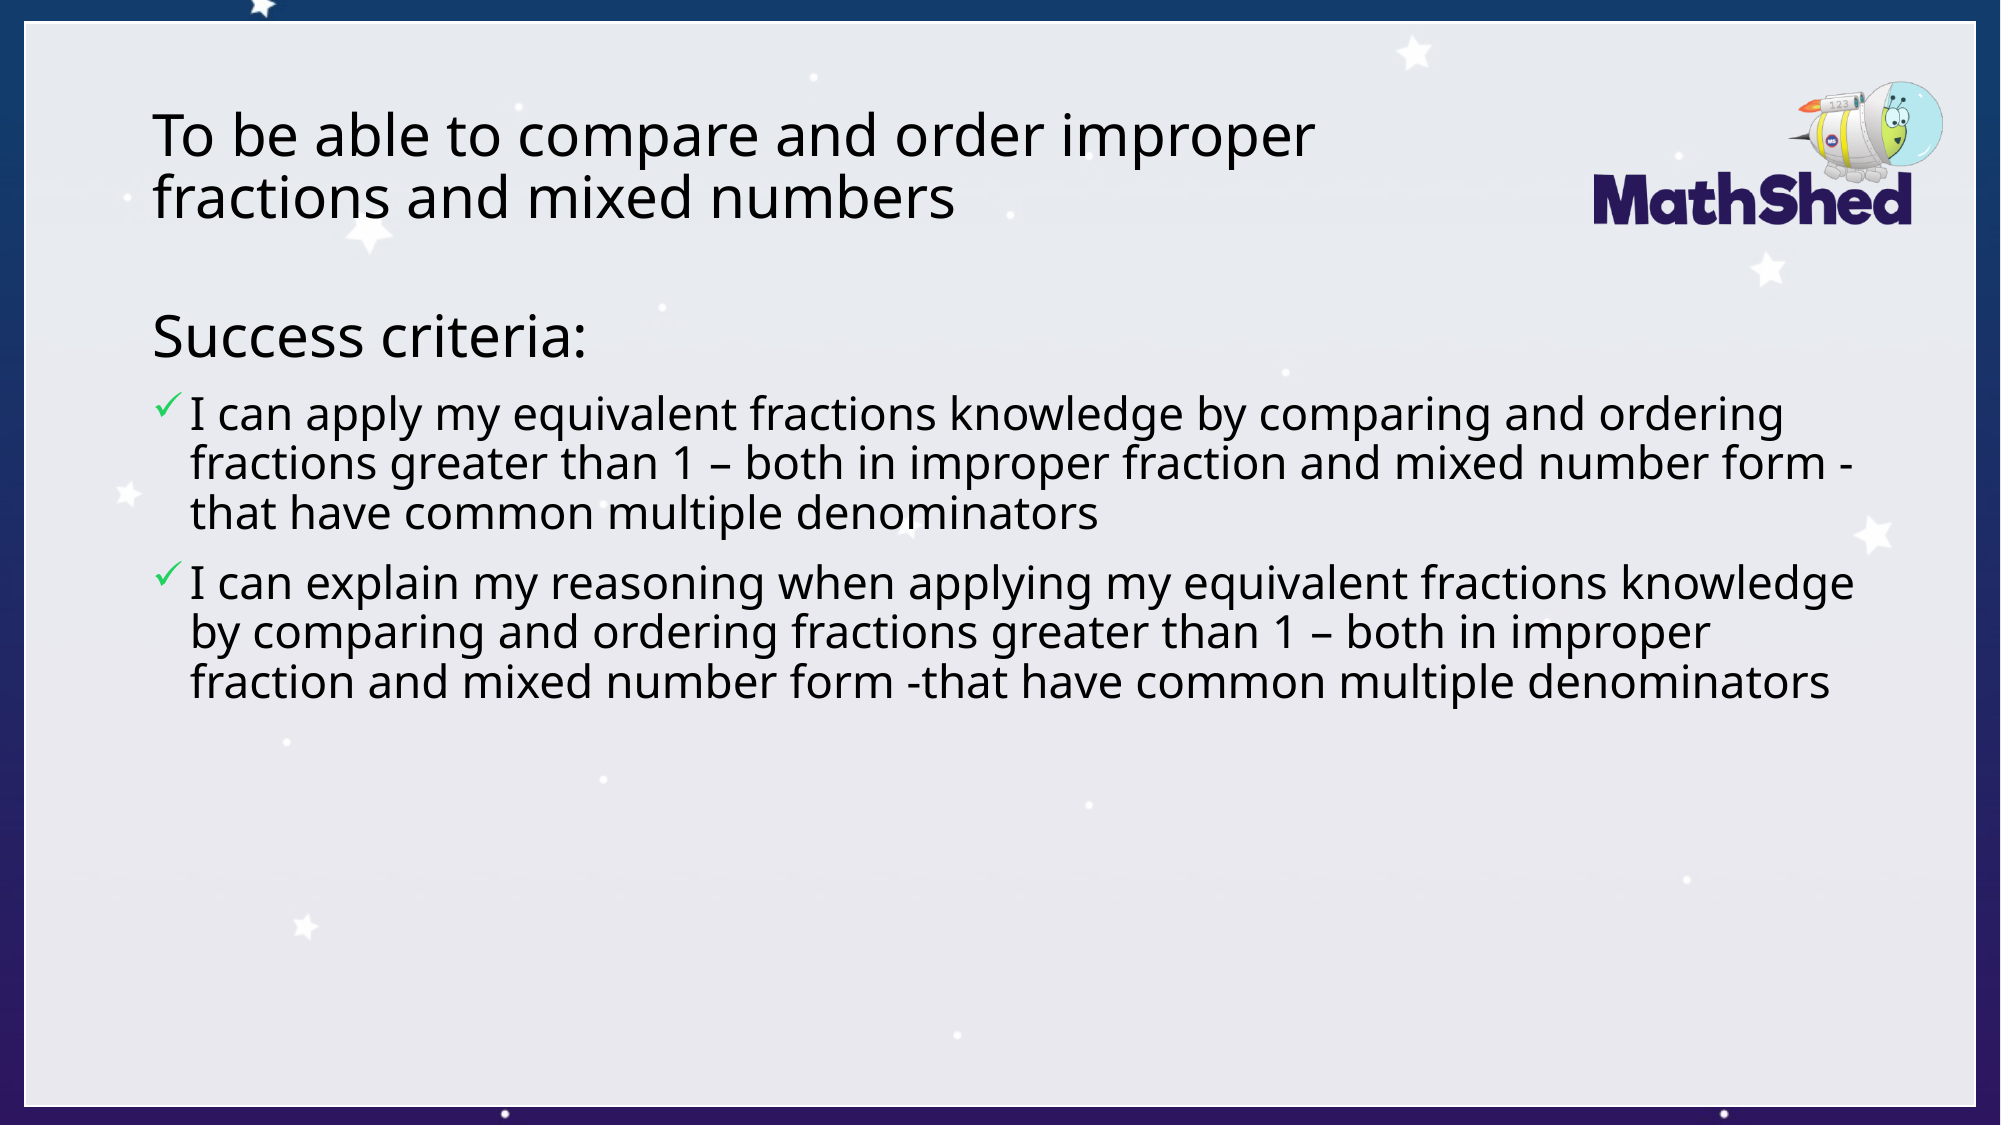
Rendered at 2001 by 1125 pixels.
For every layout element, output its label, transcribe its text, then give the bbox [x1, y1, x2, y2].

picture [0, 0, 2001, 1125]
title To be able to compare and order improper fractions and mixed numbers [137, 59, 1578, 278]
list Success criteria: I can apply my equivalent fractions knowledge by comparing and ordering fractions greater than 1 – both in improper fraction and mixed number form -that have common multiple denominators I can explain my reasoning when applying my equivalent fractions knowledge by comparing and ordering fractions greater than 1 – both in improper fraction and mixed number form -that have common multiple denominators [137, 299, 1898, 1014]
